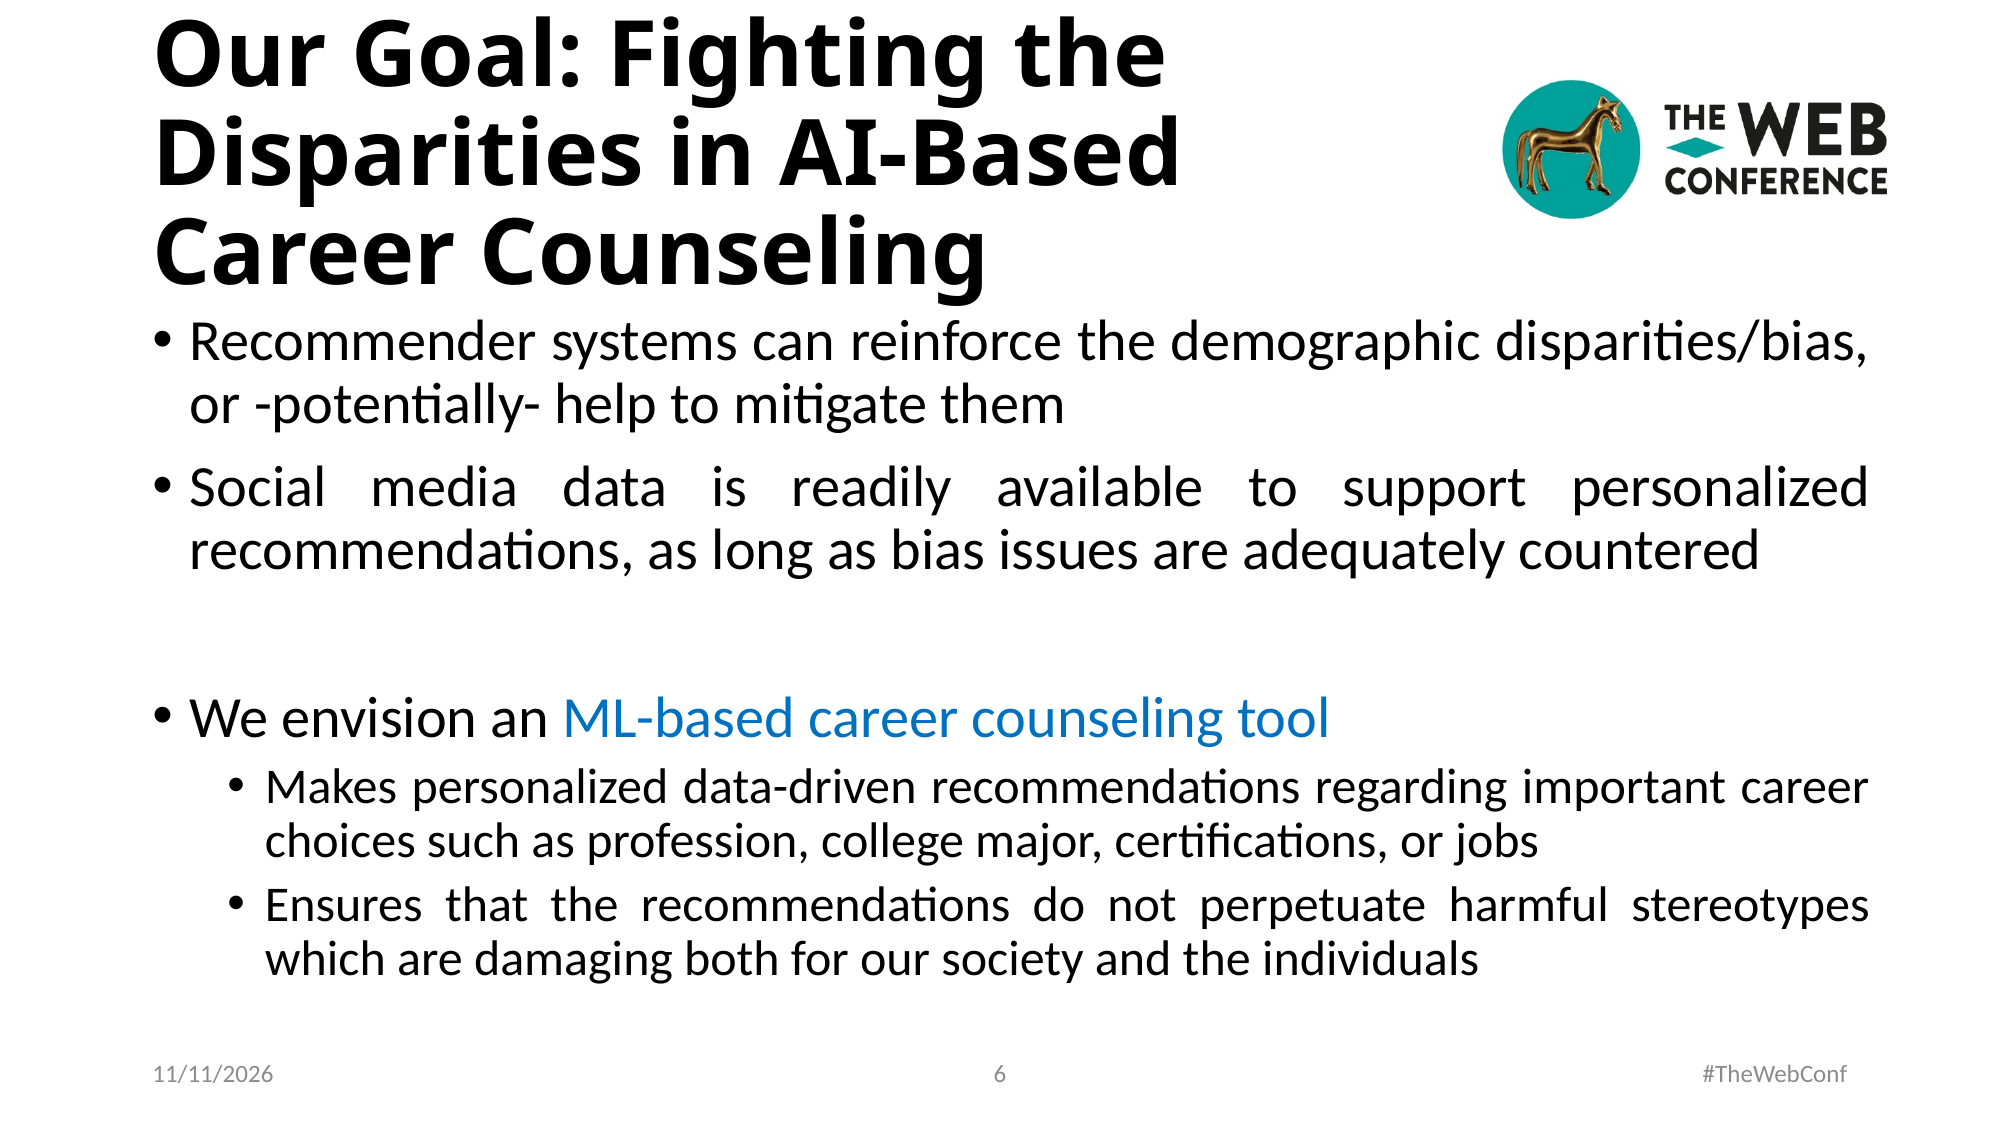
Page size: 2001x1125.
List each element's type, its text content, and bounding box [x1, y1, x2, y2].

title Our Goal: Fighting the Disparities in AI-Based Career Counseling [137, 46, 1477, 265]
footer 6 [662, 1042, 1338, 1103]
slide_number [137, 1042, 588, 1103]
list Recommender systems can reinforce the demographic disparities/bias, or -potentially- help to mitigate them Social media data is readily available to support personalized recommendations, as long as bias issues are adequately countered We envision an ML-based career counseling tool Makes personalized data-driven recommendations regarding important career choices such as profession, college major, certifications, or jobs Ensures that the recommendations do not perpetuate harmful stereotypes which are damaging both for our society and the individuals [137, 302, 1886, 1047]
slide_number #TheWebConf [1412, 1042, 1863, 1103]
picture [1477, 59, 1930, 240]
